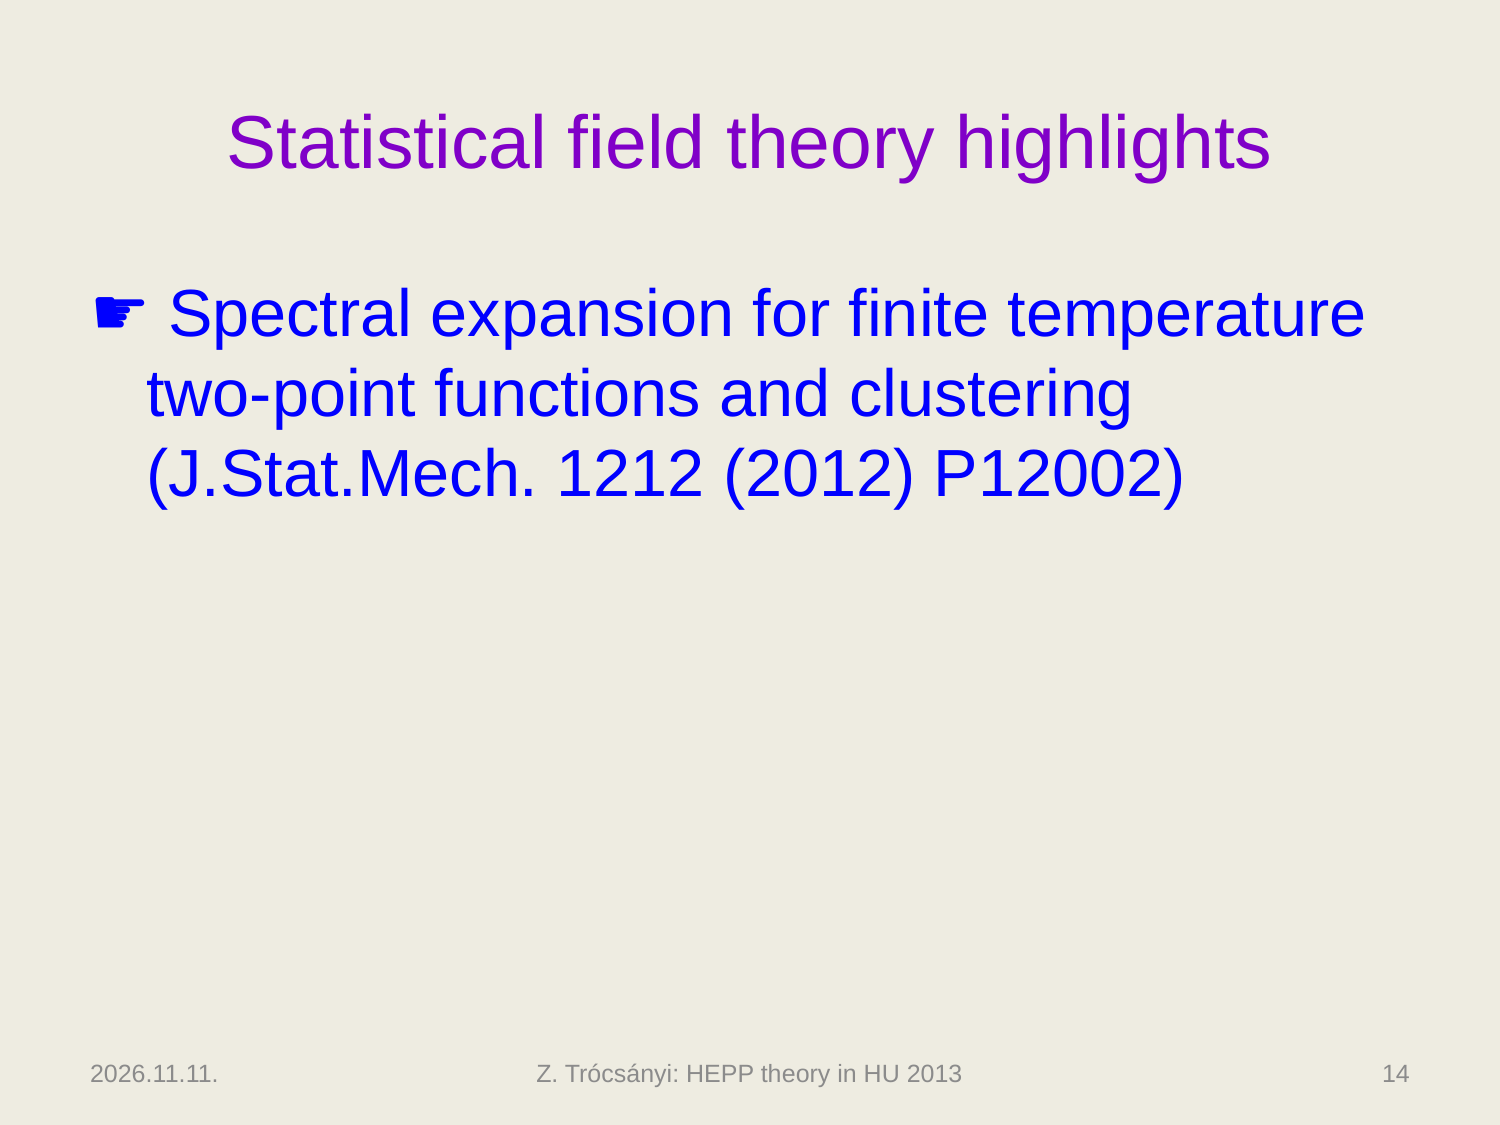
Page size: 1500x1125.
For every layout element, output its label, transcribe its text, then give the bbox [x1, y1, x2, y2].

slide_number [75, 1042, 425, 1103]
title Statistical field theory highlights [75, 45, 1425, 233]
footer Z. Trócsányi: HEPP theory in HU 2013 [512, 1042, 988, 1103]
list Spectral expansion for finite temperature two-point functions and clustering (J.Stat.Mech. 1212 (2012) P12002) [75, 262, 1425, 1005]
slide_number 14 [1074, 1042, 1425, 1103]
